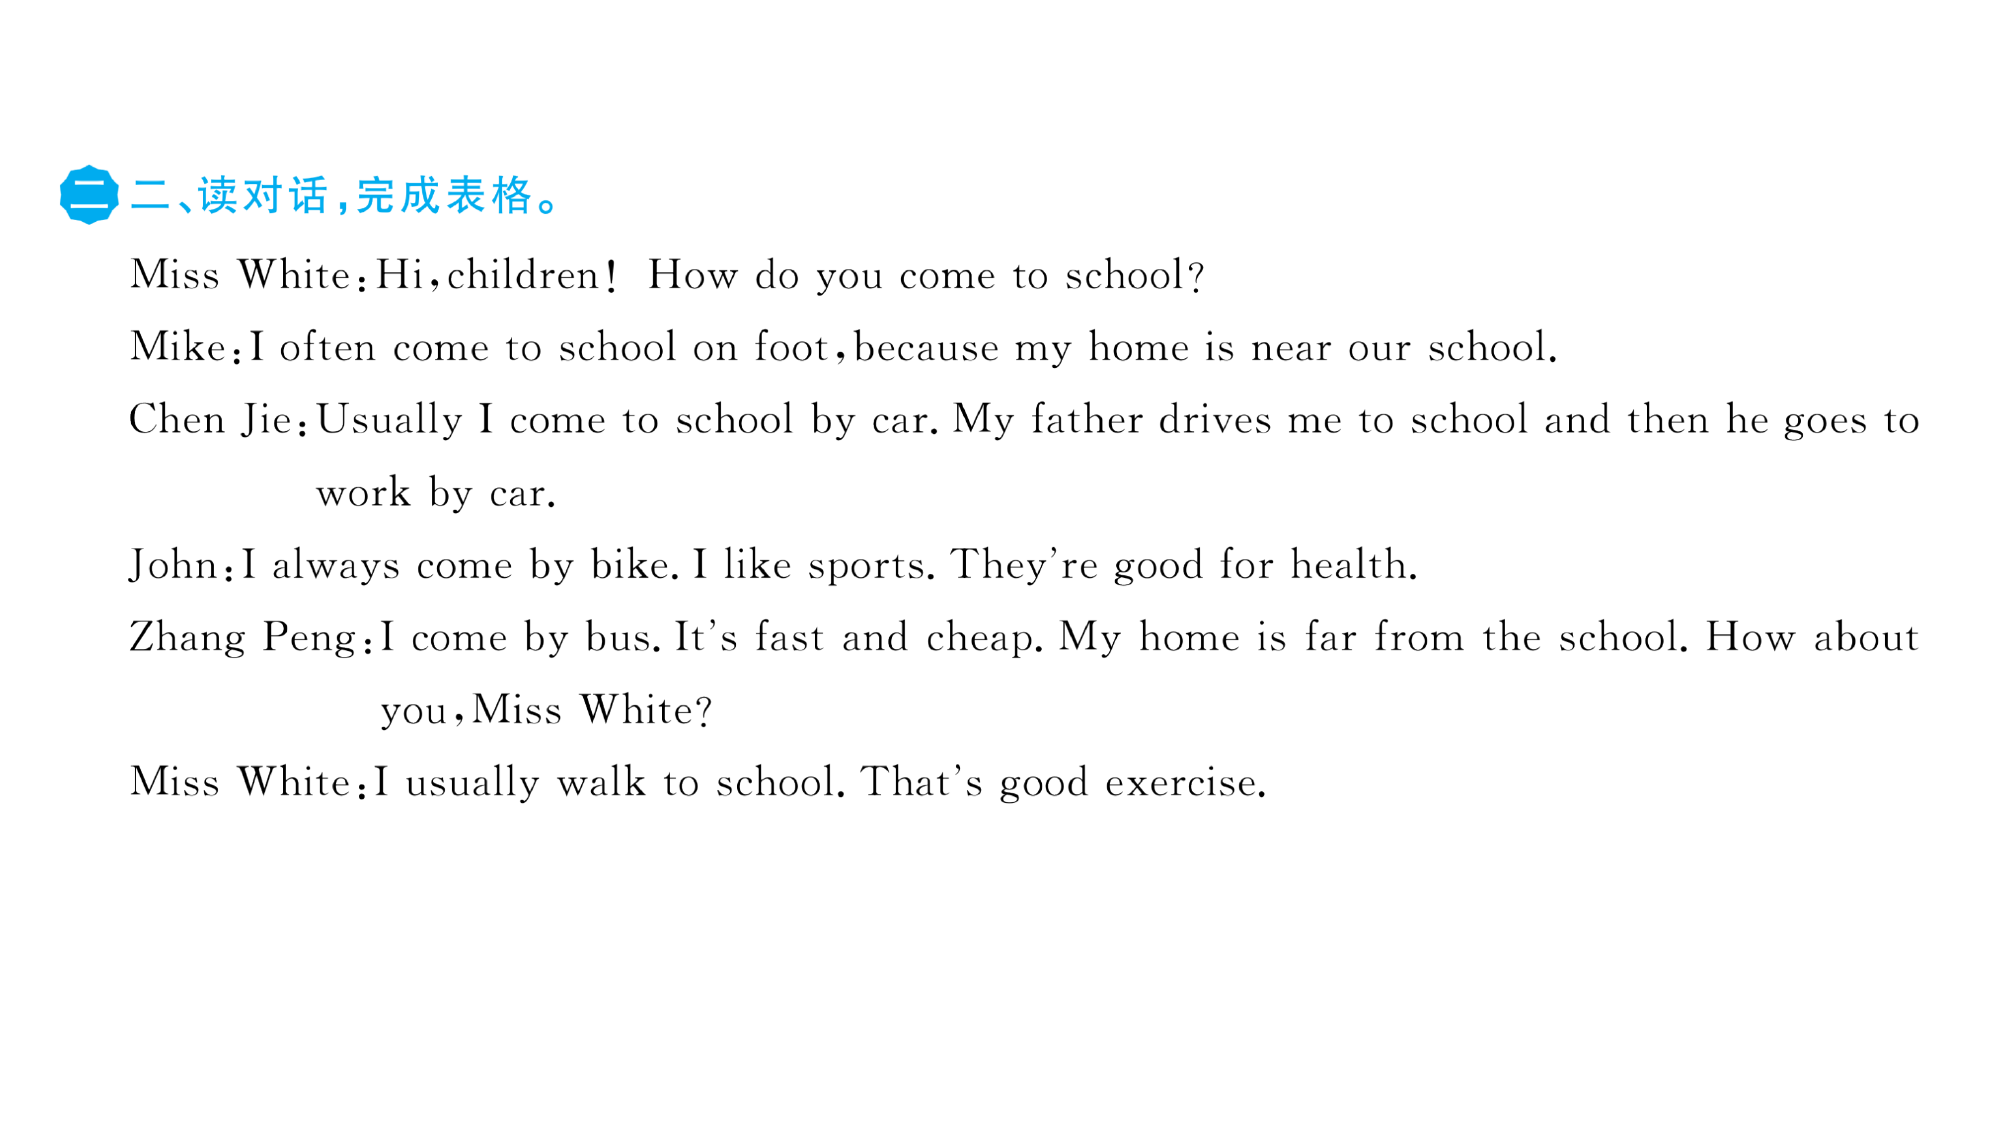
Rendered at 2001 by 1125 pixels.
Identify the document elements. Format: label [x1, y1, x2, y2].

picture [56, 150, 1947, 812]
